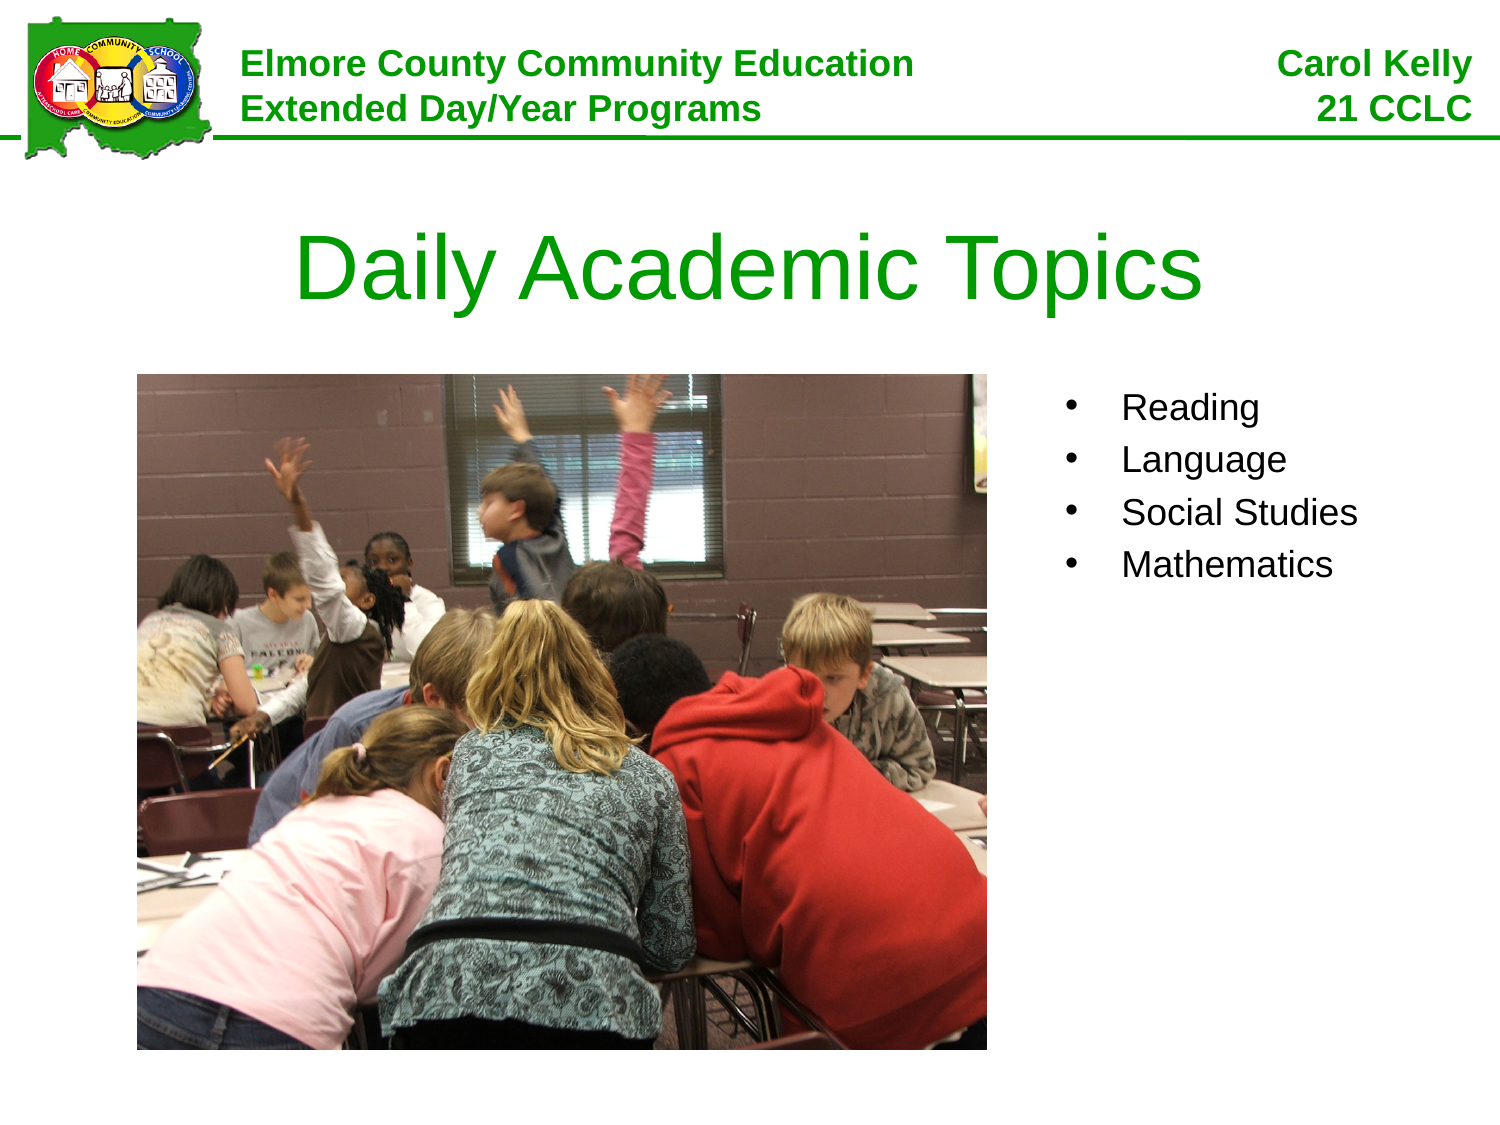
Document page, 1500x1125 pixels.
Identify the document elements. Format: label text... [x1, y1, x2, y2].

title Daily Academic Topics [112, 200, 1388, 388]
picture [137, 374, 987, 1050]
list Reading Language Social Studies Mathematics [1050, 375, 1413, 875]
picture [21, 12, 213, 163]
